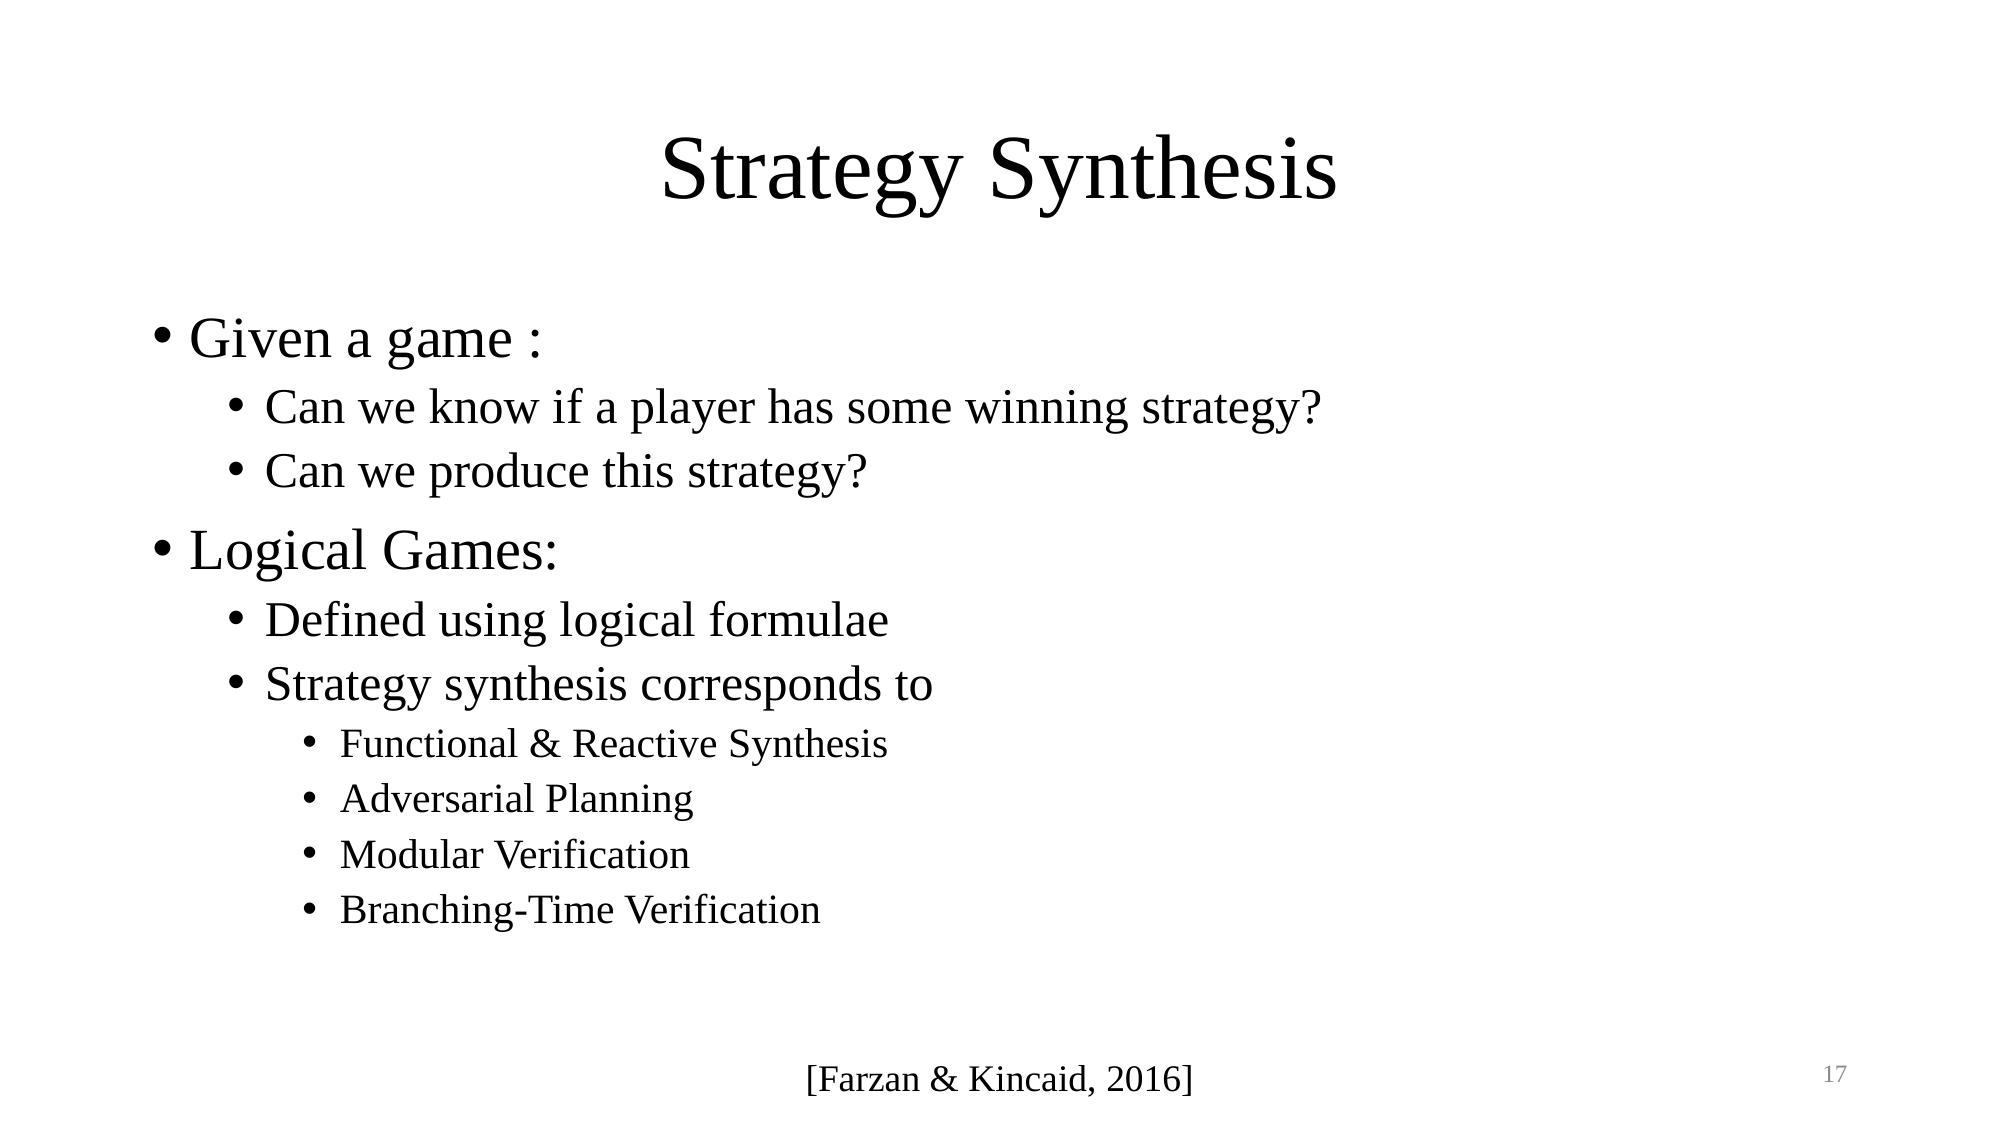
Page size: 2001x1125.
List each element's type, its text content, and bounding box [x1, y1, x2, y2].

slide_number 17 [1412, 1042, 1863, 1103]
text_box [Farzan & Kincaid, 2016] [790, 1046, 1210, 1107]
title Strategy Synthesis [137, 59, 1863, 278]
